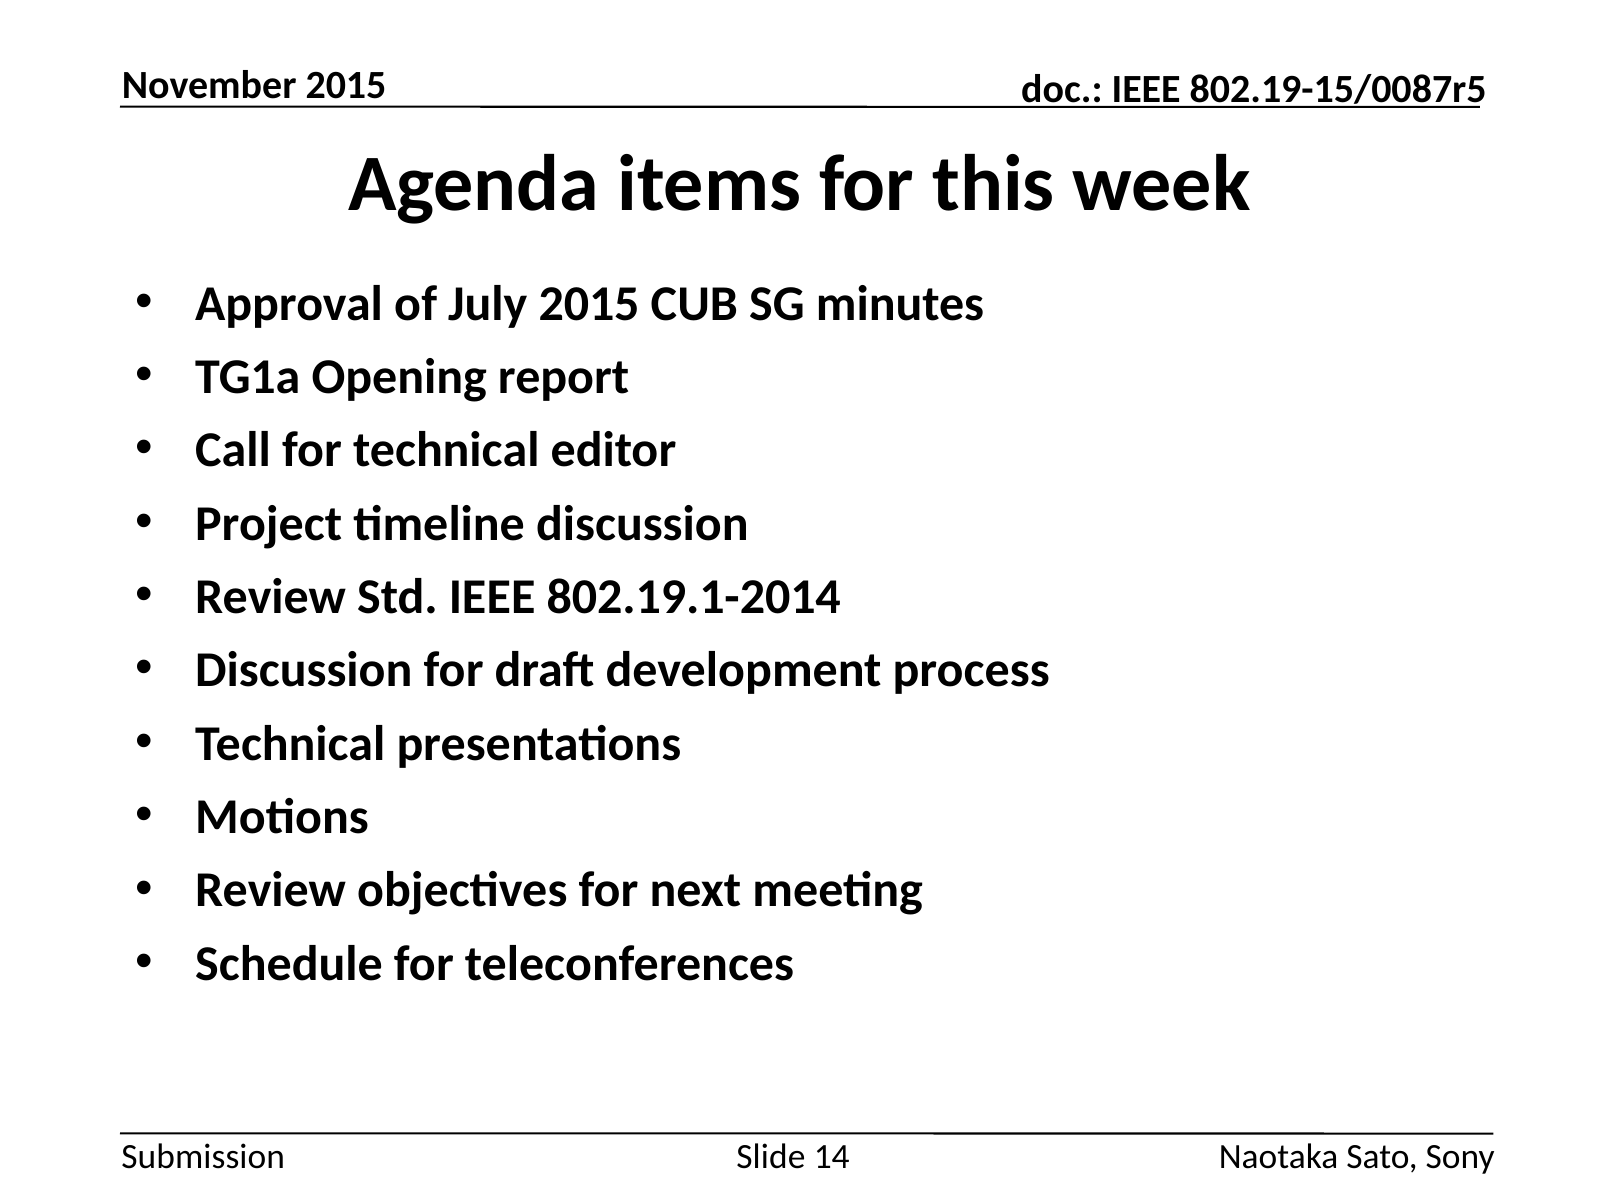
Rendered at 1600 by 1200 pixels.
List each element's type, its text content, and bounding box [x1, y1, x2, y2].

slide_number Slide 14 [733, 1132, 854, 1197]
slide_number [121, 58, 451, 107]
list Approval of July 2015 CUB SG minutes TG1a Opening report Call for technical editor Project timeline discussion Review Std. IEEE 802.19.1-2014 Discussion for draft development process Technical presentations Motions Review objectives for next meeting Schedule for teleconferences [119, 262, 1480, 1126]
title Agenda items for this week [119, 119, 1480, 238]
footer Naotaka Sato, Sony [937, 1132, 1495, 1174]
